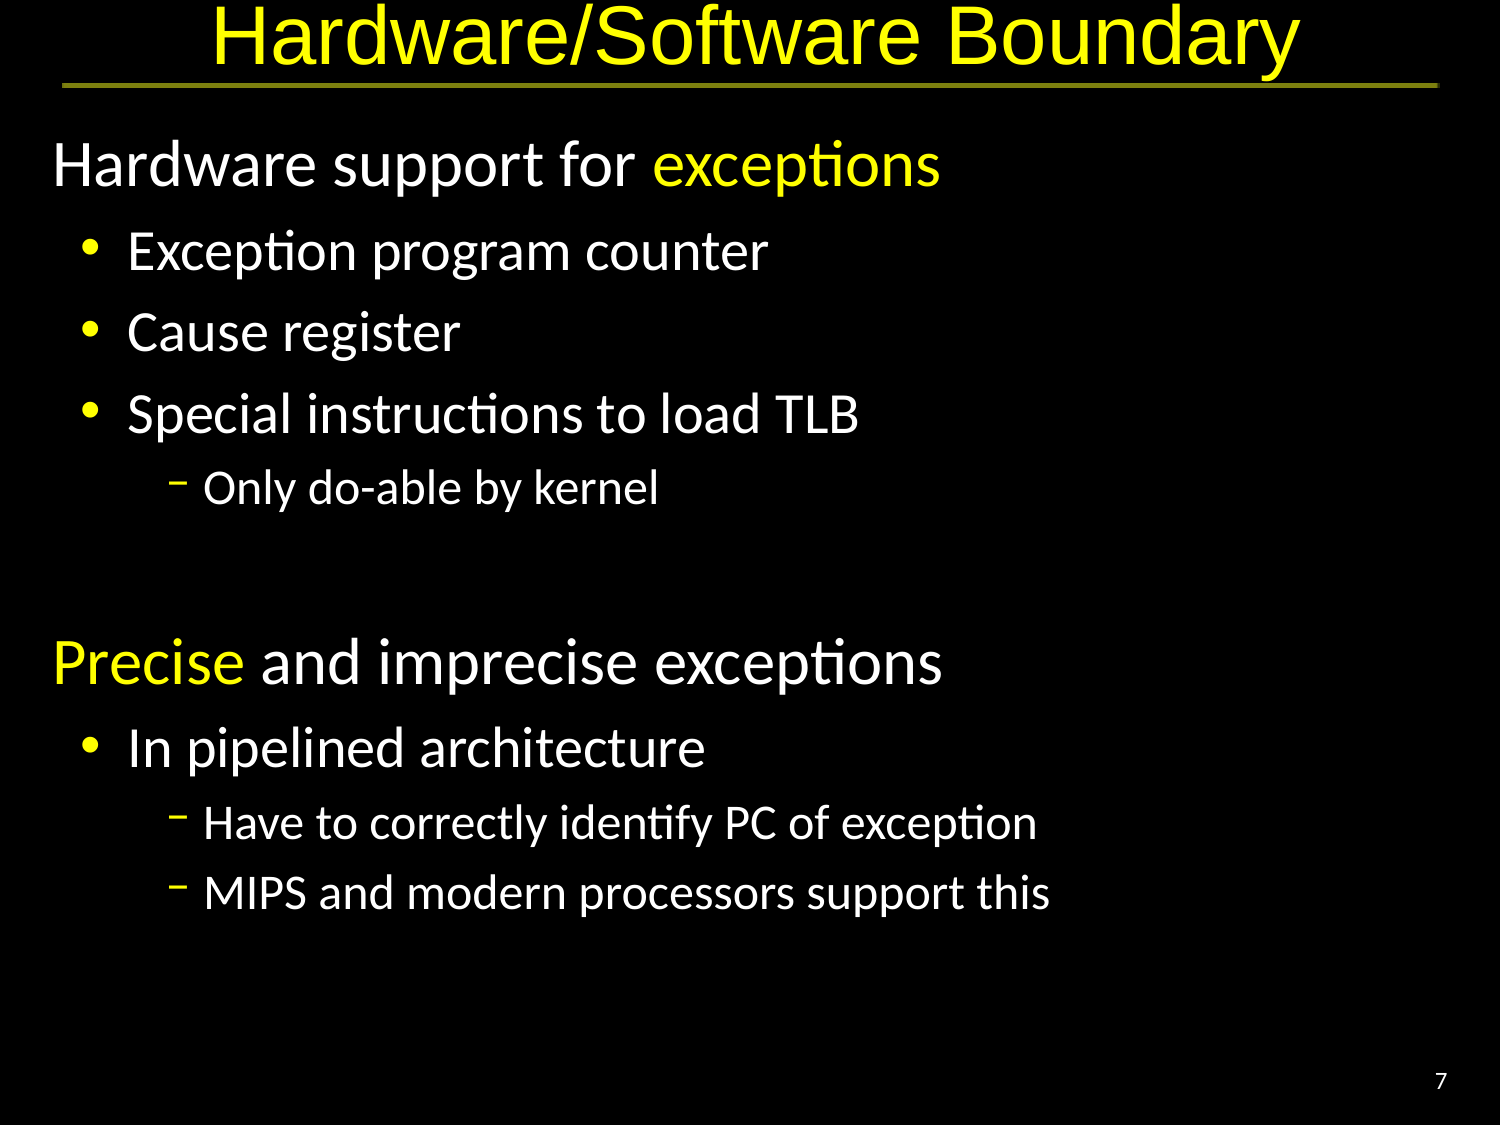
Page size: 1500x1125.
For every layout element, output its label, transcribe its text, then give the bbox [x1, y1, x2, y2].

title Hardware/Software Boundary [24, 0, 1488, 63]
list Hardware support for exceptions Exception program counter Cause register Special instructions to load TLB Only do-able by kernel Precise and imprecise exceptions In pipelined architecture Have to correctly identify PC of exception MIPS and modern processors support this [37, 112, 1463, 1063]
picture [62, 83, 1440, 88]
